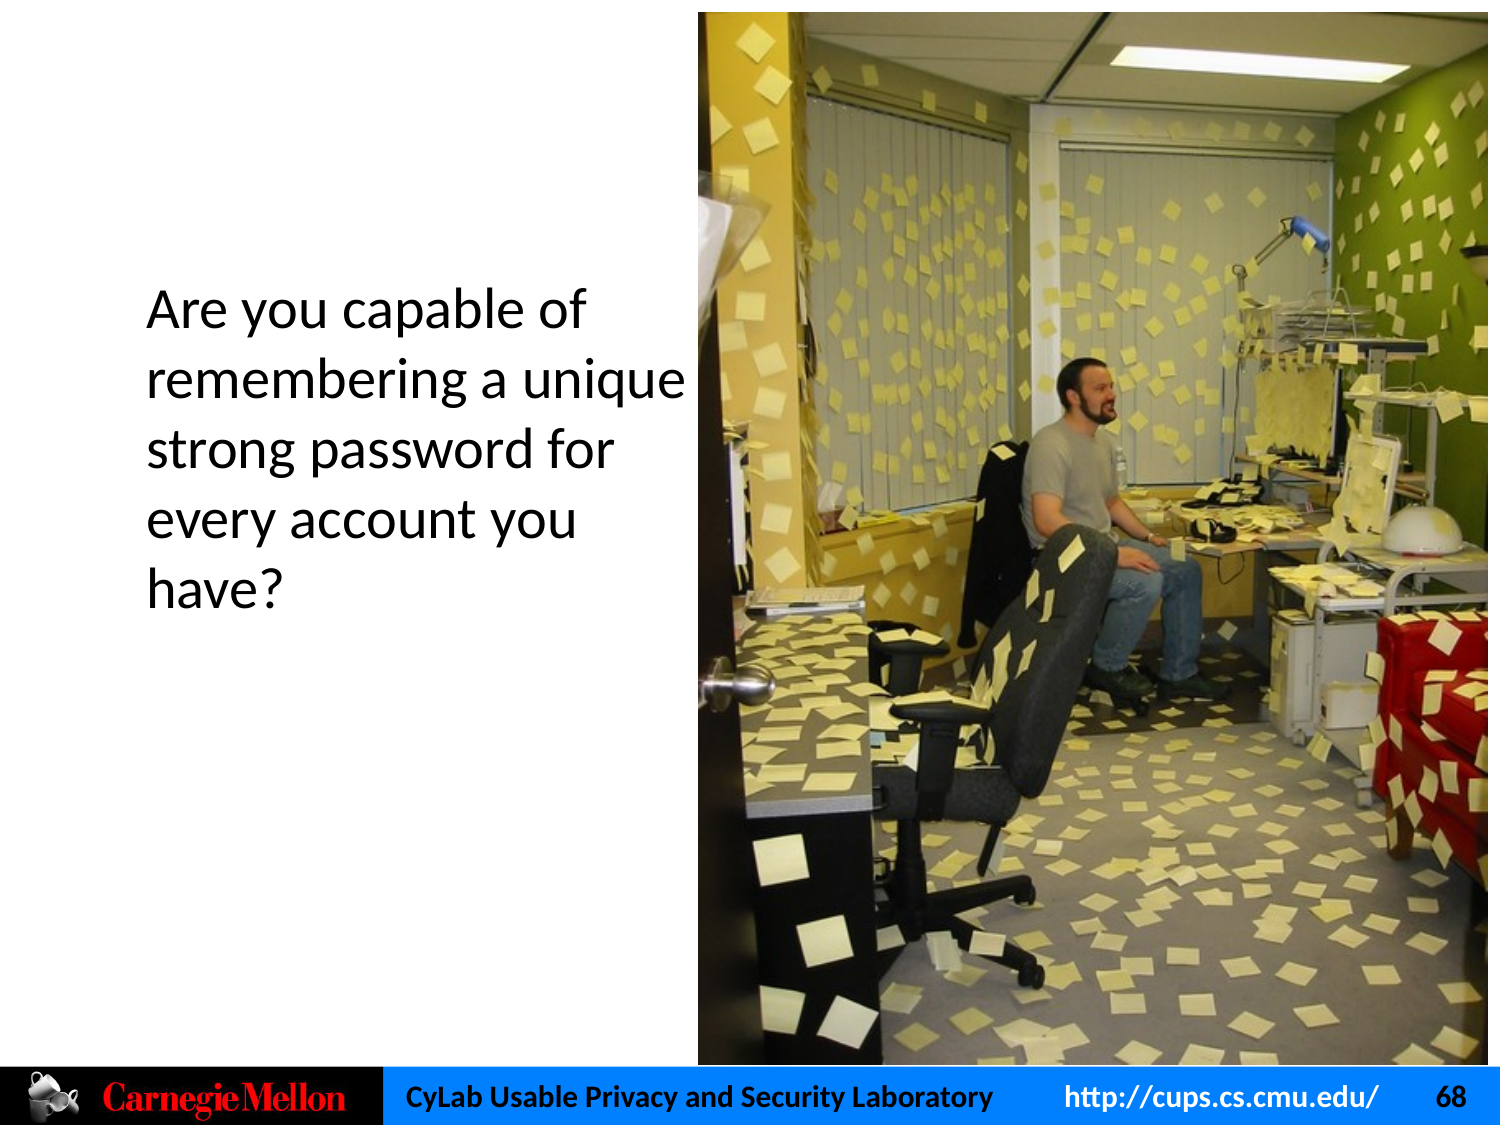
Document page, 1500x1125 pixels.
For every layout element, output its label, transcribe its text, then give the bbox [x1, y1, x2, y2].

picture [98, 1080, 348, 1122]
list Are you capable of remembering a unique strong password for every account you have? [75, 262, 693, 1005]
picture [698, 12, 1488, 1065]
picture [23, 1068, 83, 1124]
